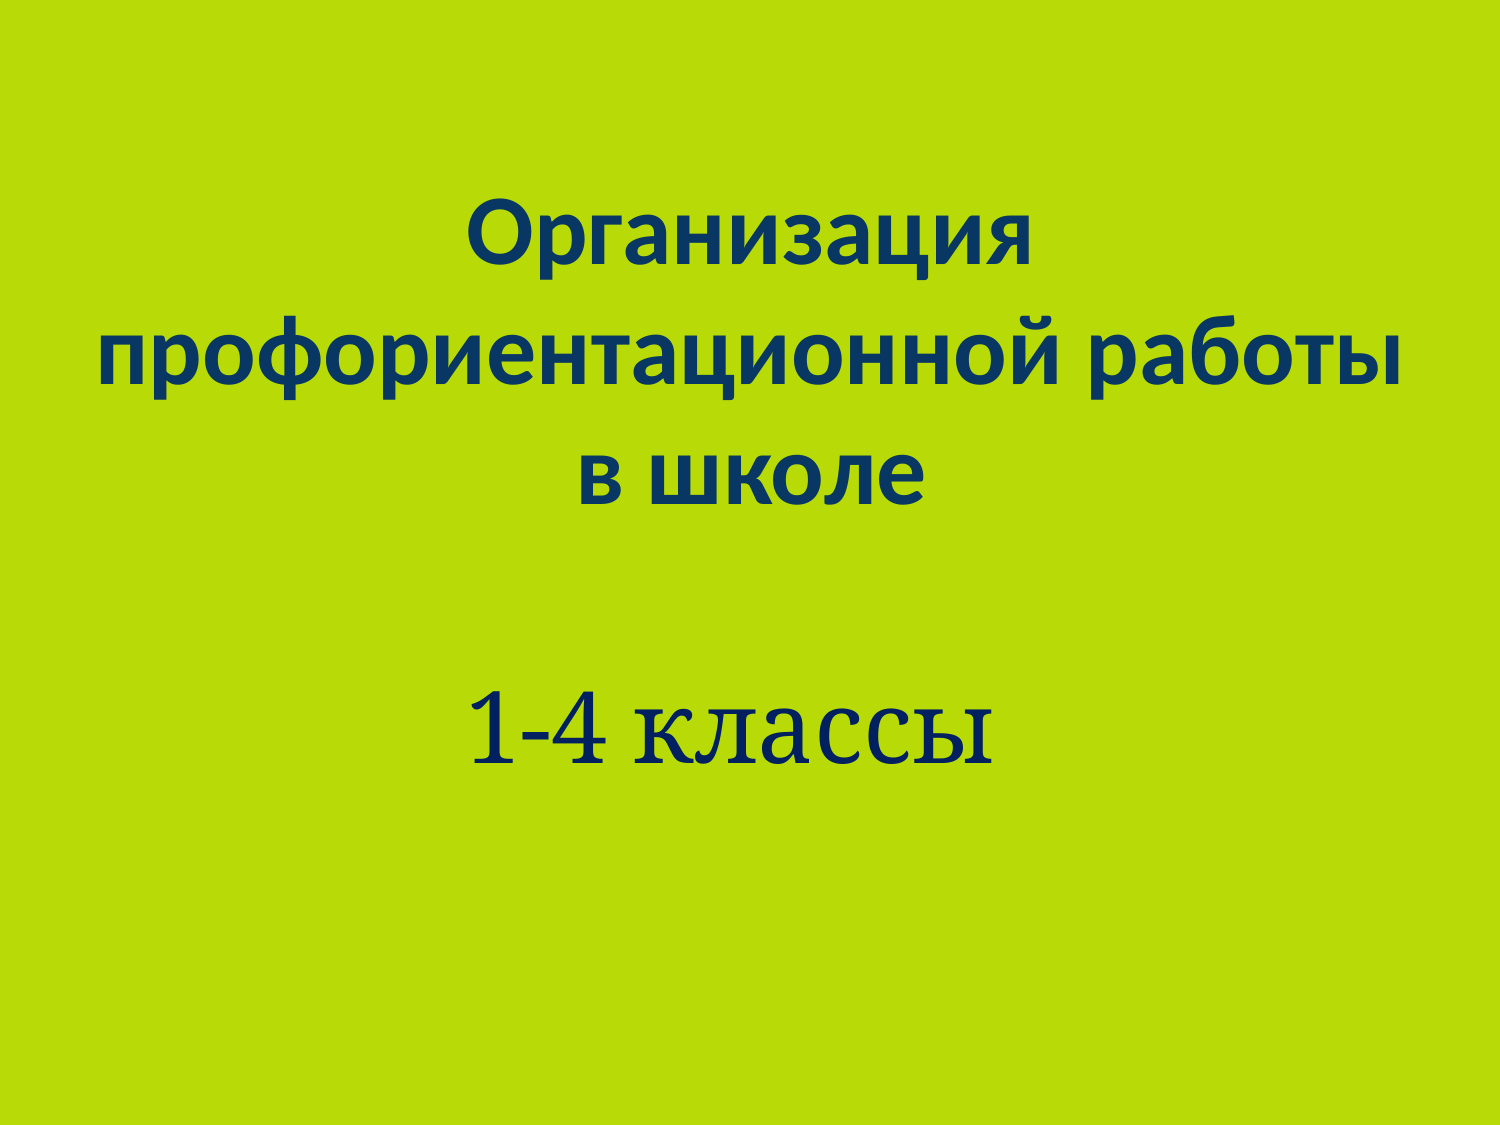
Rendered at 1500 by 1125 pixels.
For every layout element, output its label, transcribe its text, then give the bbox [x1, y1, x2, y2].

subtitle 1-4 классы [87, 656, 1376, 818]
title Организация профориентационной работы в школе [87, 117, 1418, 525]
